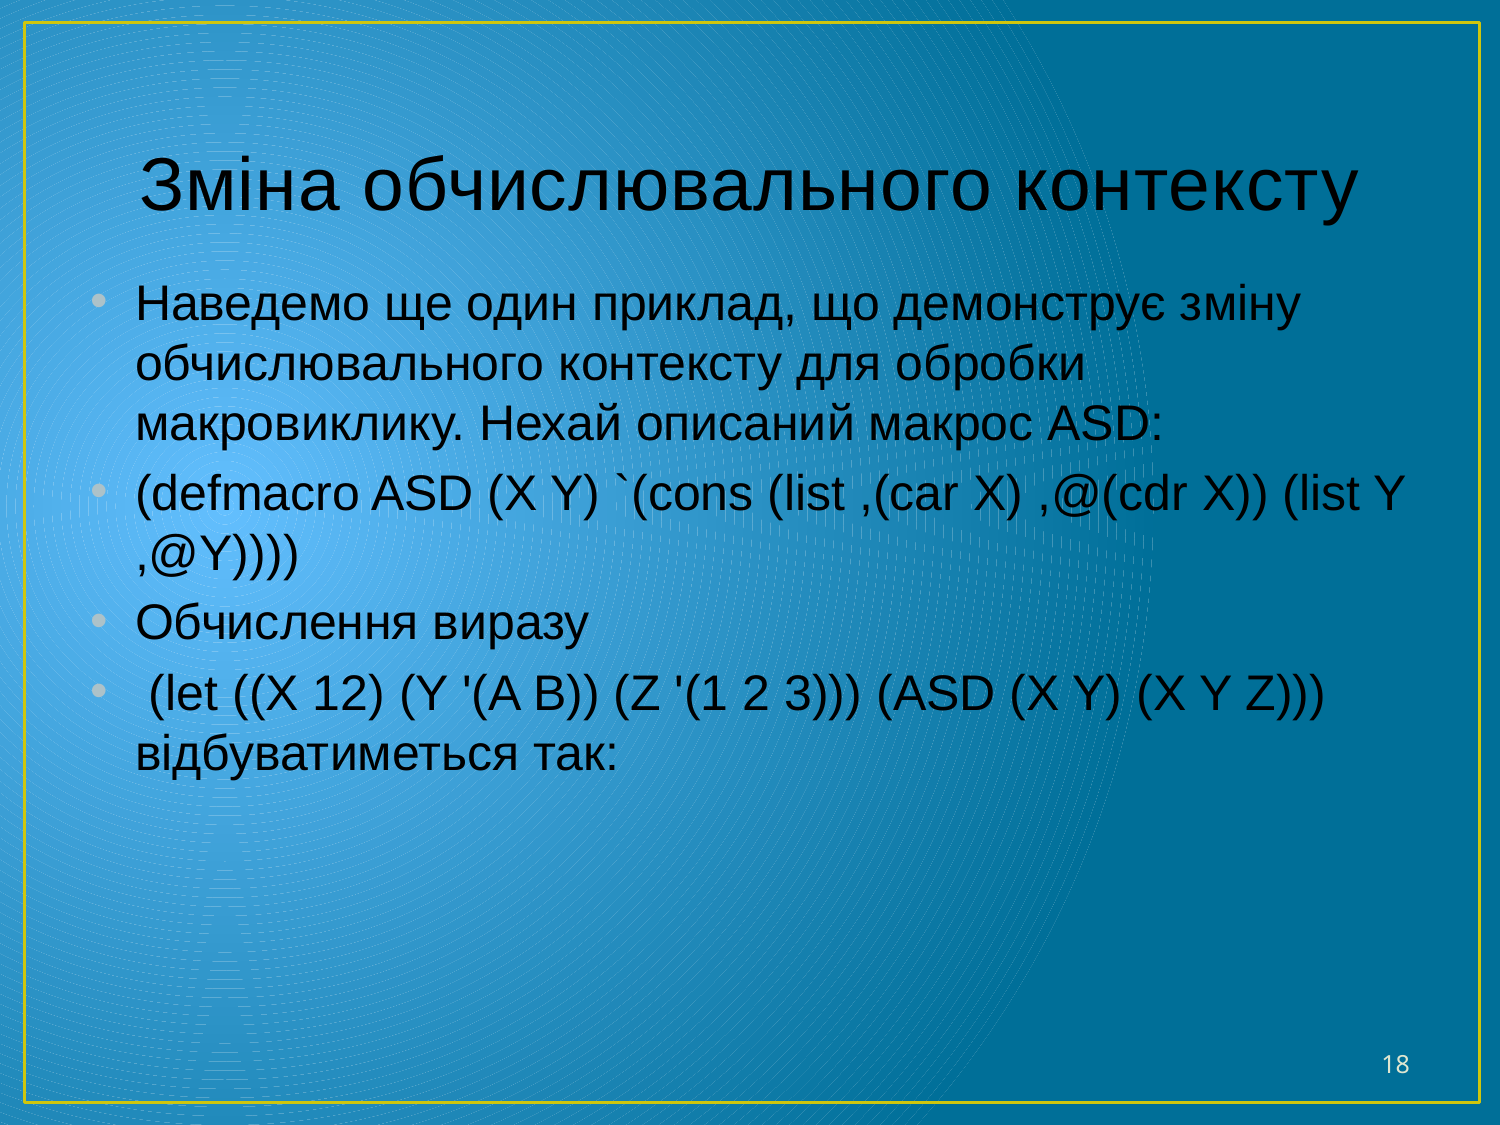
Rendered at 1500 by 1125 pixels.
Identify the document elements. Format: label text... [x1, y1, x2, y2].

title Зміна обчислювального контексту [75, 45, 1425, 233]
slide_number 18 [1074, 1035, 1425, 1096]
list Наведемо ще один приклад, що демонструє зміну обчислювального контексту для обробки макровиклику. Нехай описаний макрос ASD: (defmacro ASD (X Y) `(cons (list ,(car X) ,@(cdr X)) (list Y ,@Y)))) Обчислення виразу (let ((X 12) (Y '(A B)) (Z '(1 2 3))) (ASD (X Y) (X Y Z))) відбуватиметься так: [75, 262, 1425, 1005]
